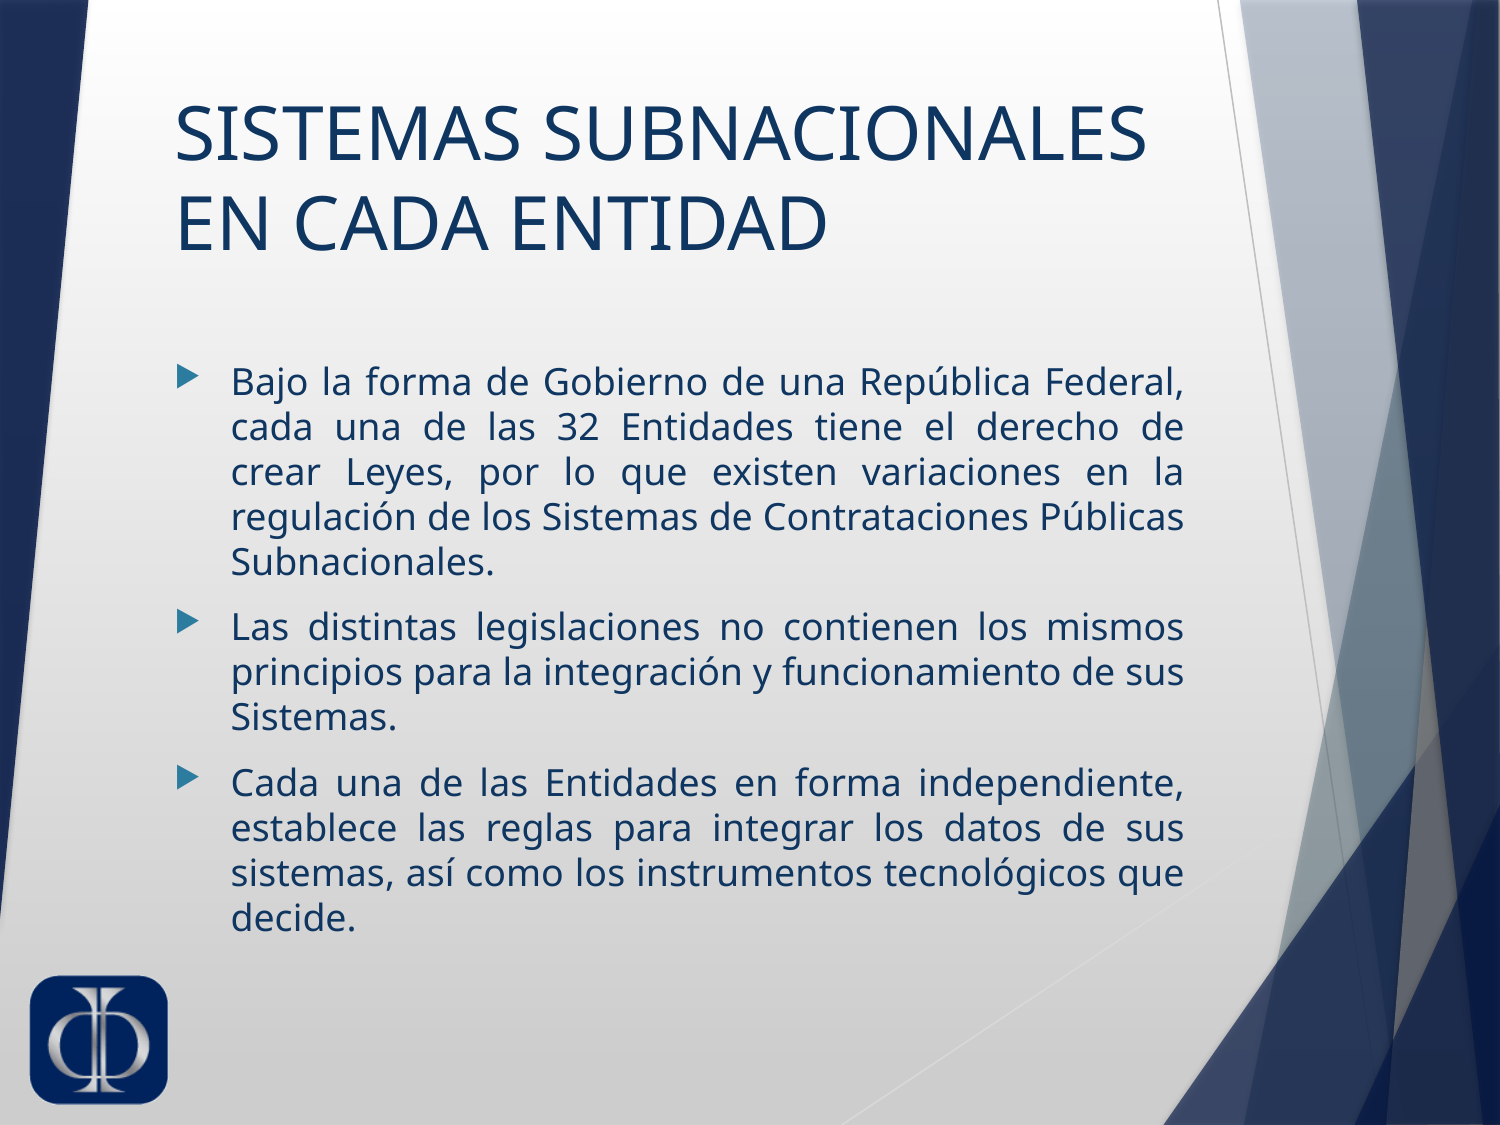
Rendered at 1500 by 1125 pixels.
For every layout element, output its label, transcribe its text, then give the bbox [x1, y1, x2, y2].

title SISTEMAS SUBNACIONALES EN CADA ENTIDAD [159, 78, 1201, 295]
picture [29, 975, 172, 1105]
list Bajo la forma de Gobierno de una República Federal, cada una de las 32 Entidades tiene el derecho de crear Leyes, por lo que existen variaciones en la regulación de los Sistemas de Contrataciones Públicas Subnacionales. Las distintas legislaciones no contienen los mismos principios para la integración y funcionamiento de sus Sistemas. Cada una de las Entidades en forma independiente, establece las reglas para integrar los datos de sus sistemas, así como los instrumentos tecnológicos que decide. [159, 349, 1201, 987]
